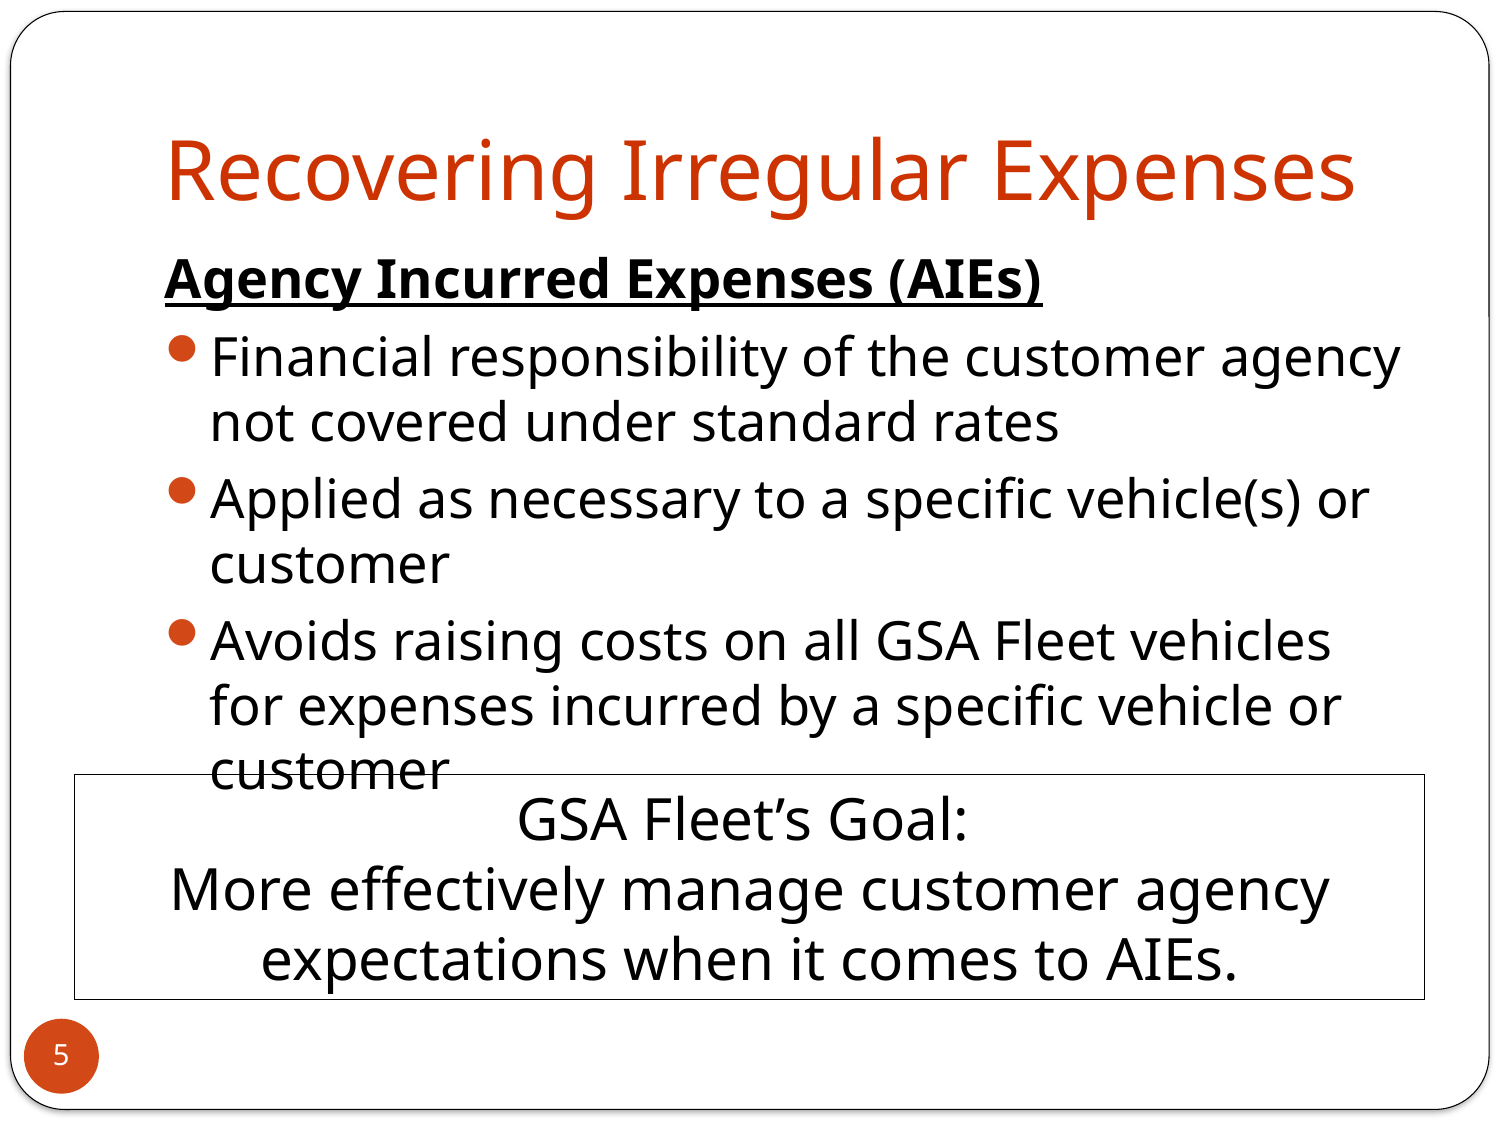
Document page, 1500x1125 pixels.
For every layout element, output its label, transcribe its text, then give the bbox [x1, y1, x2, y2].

title Recovering Irregular Expenses [150, 45, 1425, 233]
slide_number 5 [23, 1018, 99, 1094]
list Agency Incurred Expenses (AIEs) Financial responsibility of the customer agency not covered under standard rates Applied as necessary to a specific vehicle(s) or customer Avoids raising costs on all GSA Fleet vehicles for expenses incurred by a specific vehicle or customer [150, 237, 1425, 774]
text_box GSA Fleet’s Goal: More effectively manage customer agency expectations when it comes to AIEs. [74, 774, 1425, 1000]
